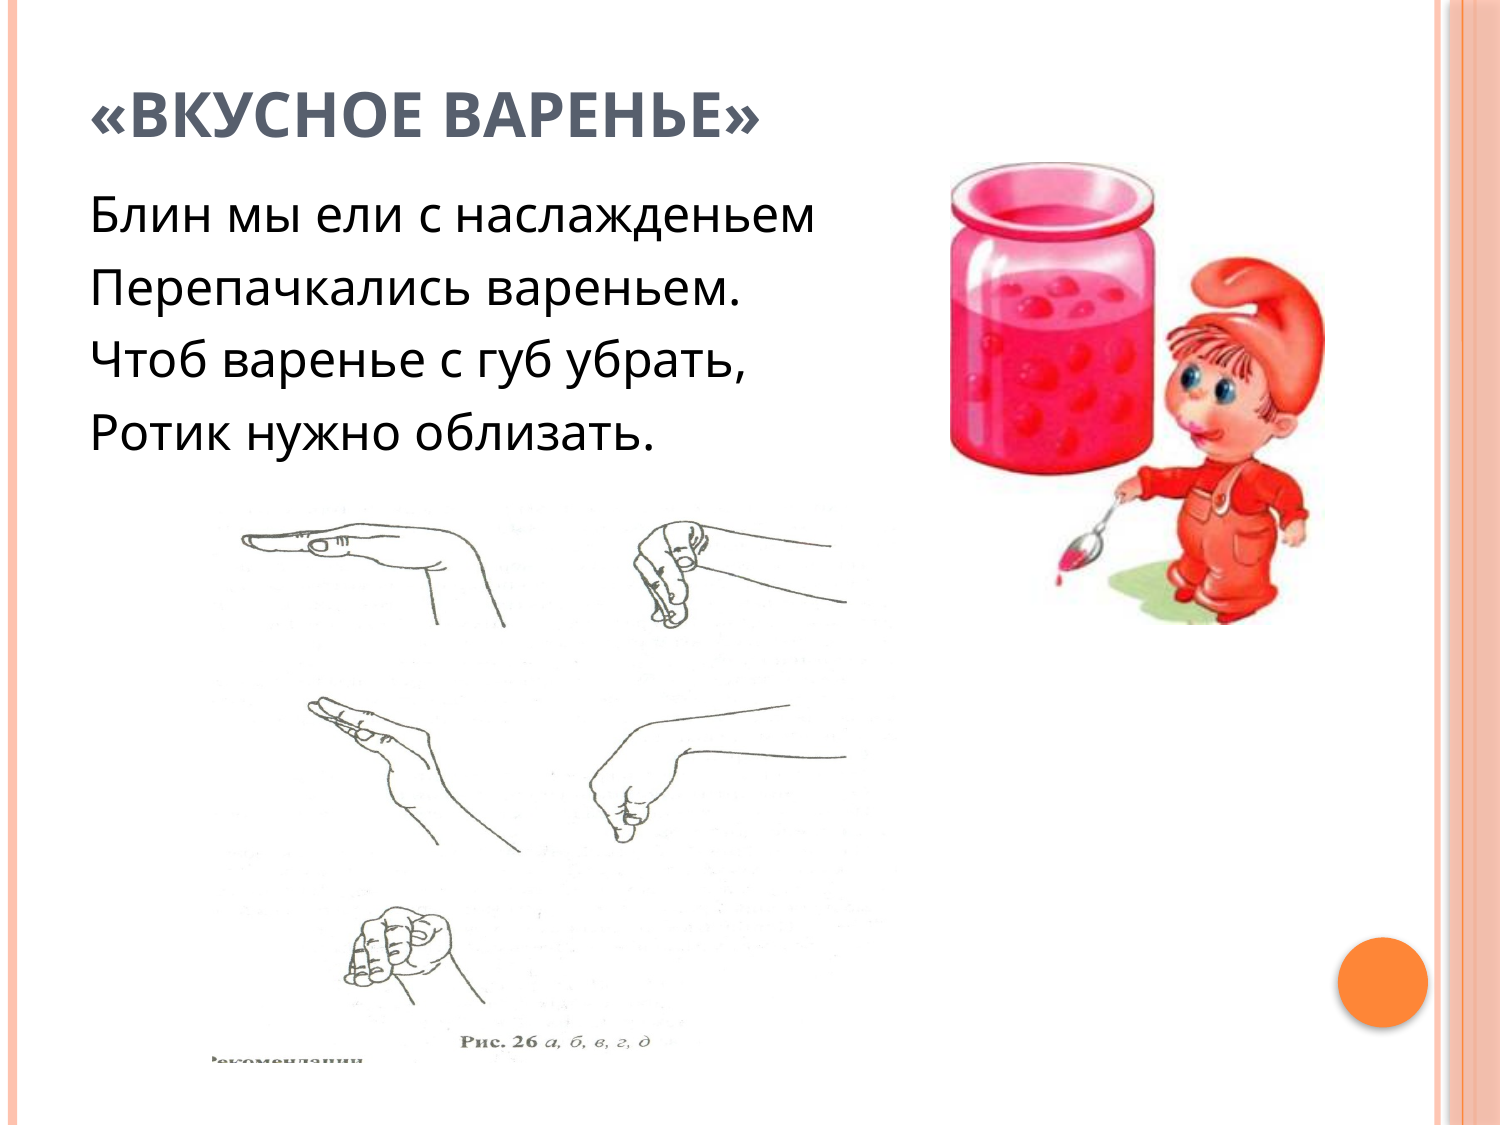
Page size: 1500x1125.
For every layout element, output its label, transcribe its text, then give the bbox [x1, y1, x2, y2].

picture [211, 499, 898, 1063]
list Блин мы ели с наслажденьем Перепачкались вареньем. Чтоб варенье с губ убрать, Ротик нужно облизать. [75, 174, 1300, 1062]
title «Вкусное варенье» [75, 45, 1300, 174]
picture [949, 161, 1326, 626]
